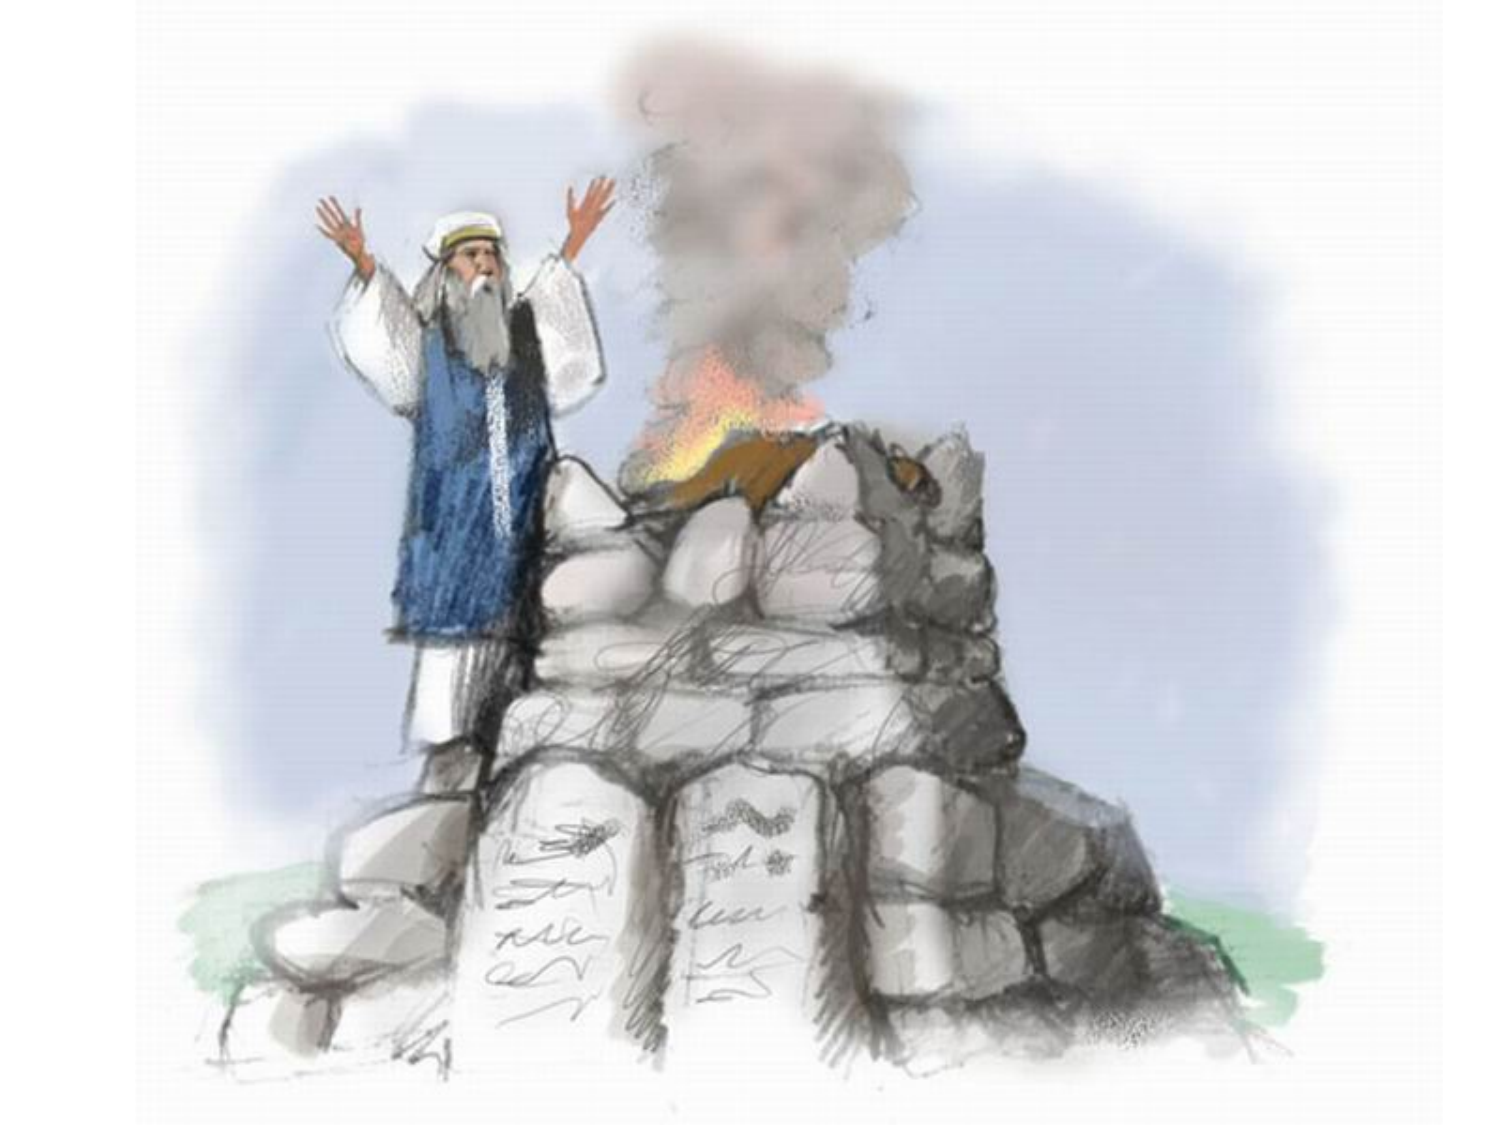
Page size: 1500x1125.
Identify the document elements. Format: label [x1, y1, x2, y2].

picture [135, 0, 1443, 1125]
